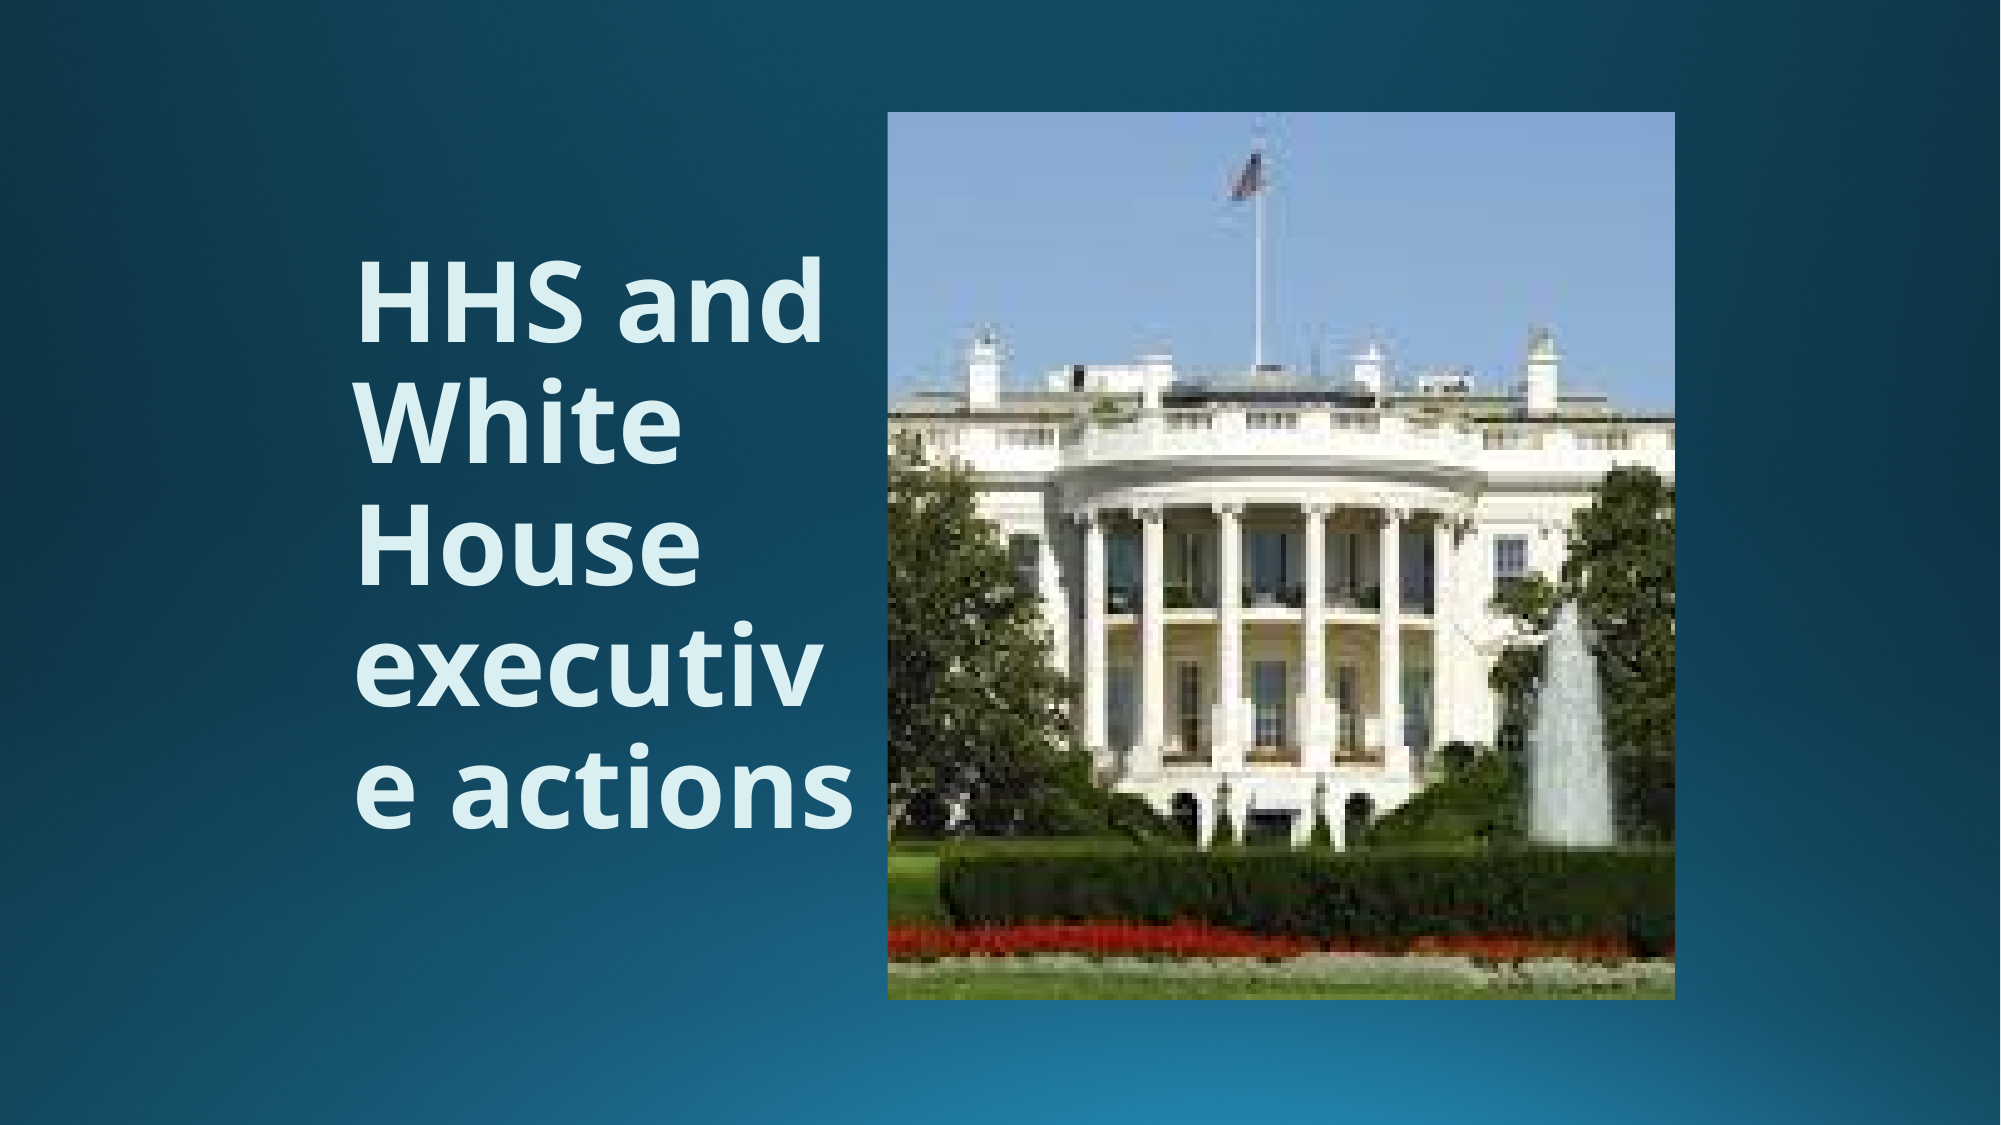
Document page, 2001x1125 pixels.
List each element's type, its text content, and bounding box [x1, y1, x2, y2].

picture [0, 0, 2001, 1125]
list HHS and White House executive actions [337, 237, 887, 963]
